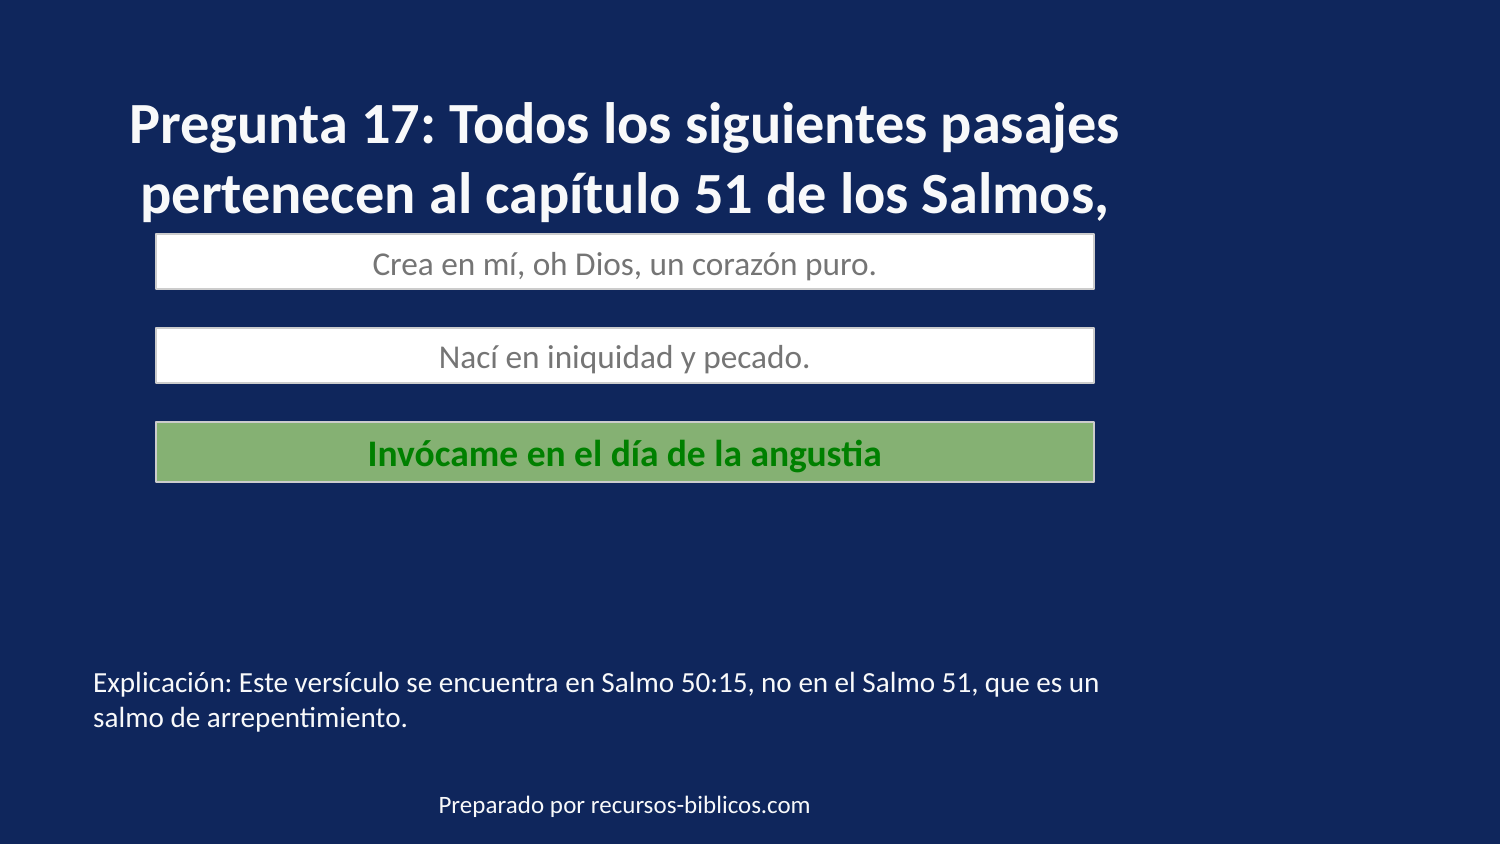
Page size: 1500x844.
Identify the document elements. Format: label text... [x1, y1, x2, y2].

text_box Explicación: Este versículo se encuentra en Salmo 50:15, no en el Salmo 51, que es un salmo de arrepentimiento. [78, 656, 1172, 742]
text_box Preparado por recursos-biblicos.com [78, 781, 1172, 827]
text_box Invócame en el día de la angustia [156, 421, 1094, 482]
text_box Nací en iniquidad y pecado. [156, 328, 1094, 383]
text_box Crea en mí, oh Dios, un corazón puro. [156, 234, 1094, 290]
text_box Pregunta 17: Todos los siguientes pasajes pertenecen al capítulo 51 de los Salmos, EXCEPTO: [78, 78, 1172, 304]
